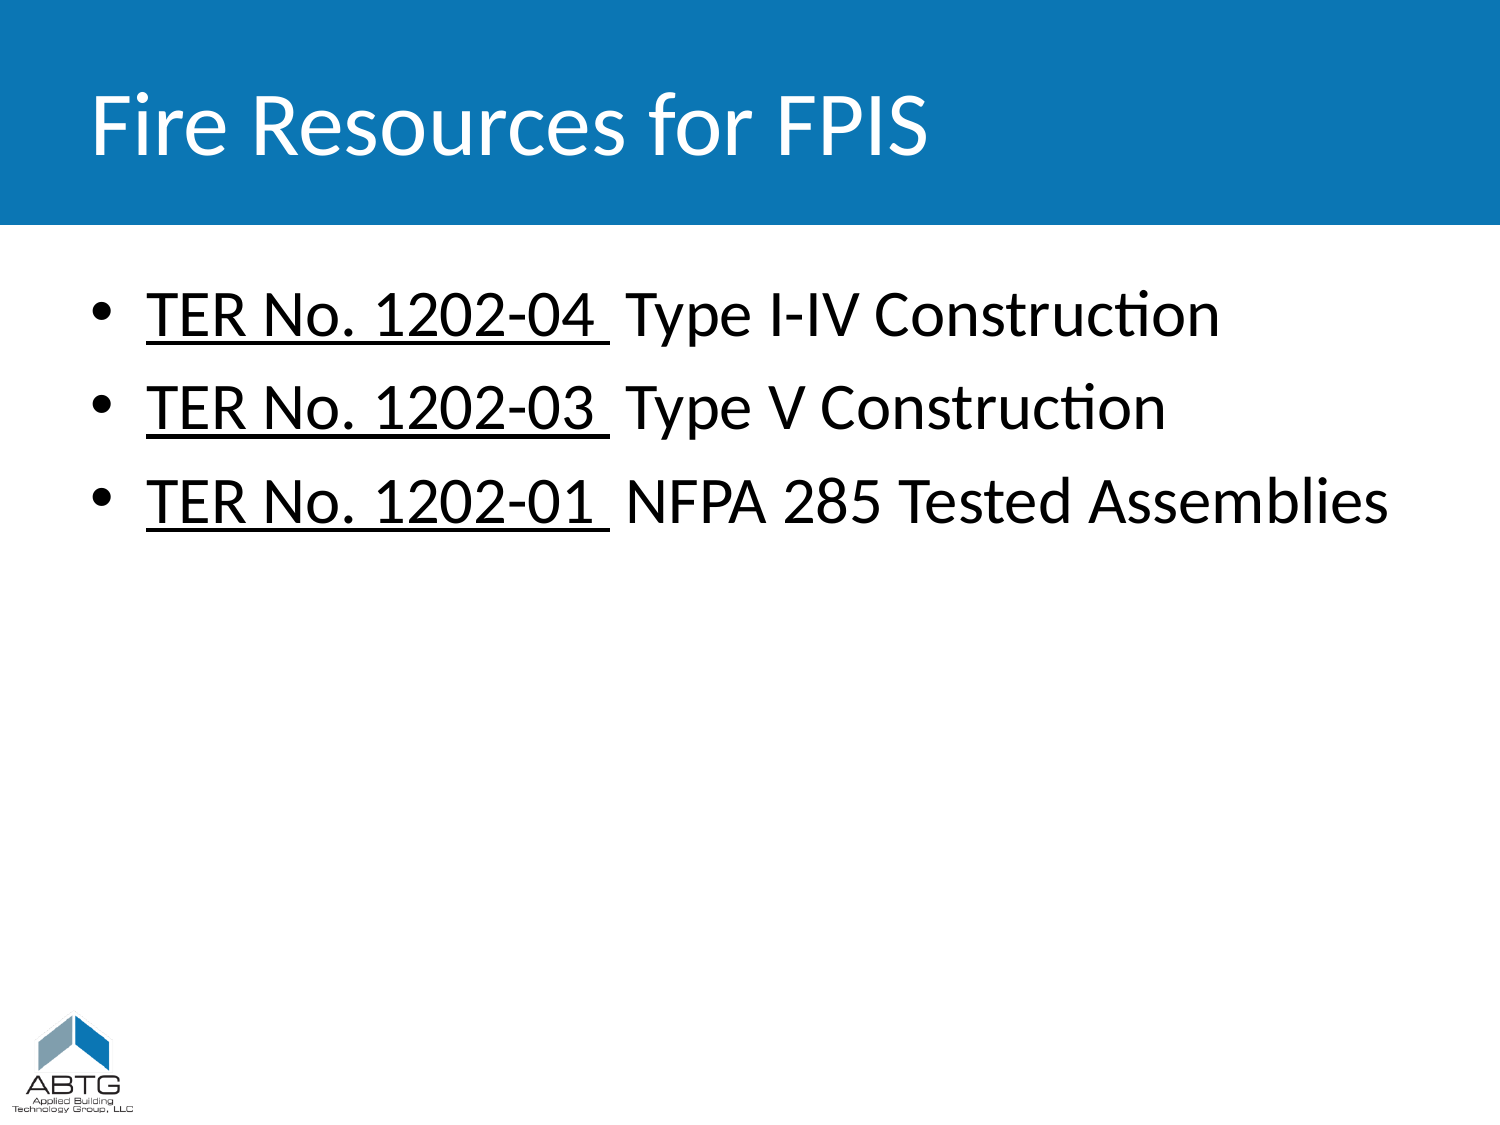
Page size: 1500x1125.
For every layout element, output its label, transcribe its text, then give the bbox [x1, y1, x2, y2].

list TER No. 1202-04 Type I-IV Construction TER No. 1202-03 Type V Construction TER No. 1202-01 NFPA 285 Tested Assemblies [75, 262, 1425, 1005]
title Fire Resources for FPIS [75, 24, 1425, 213]
picture [12, 1010, 133, 1113]
